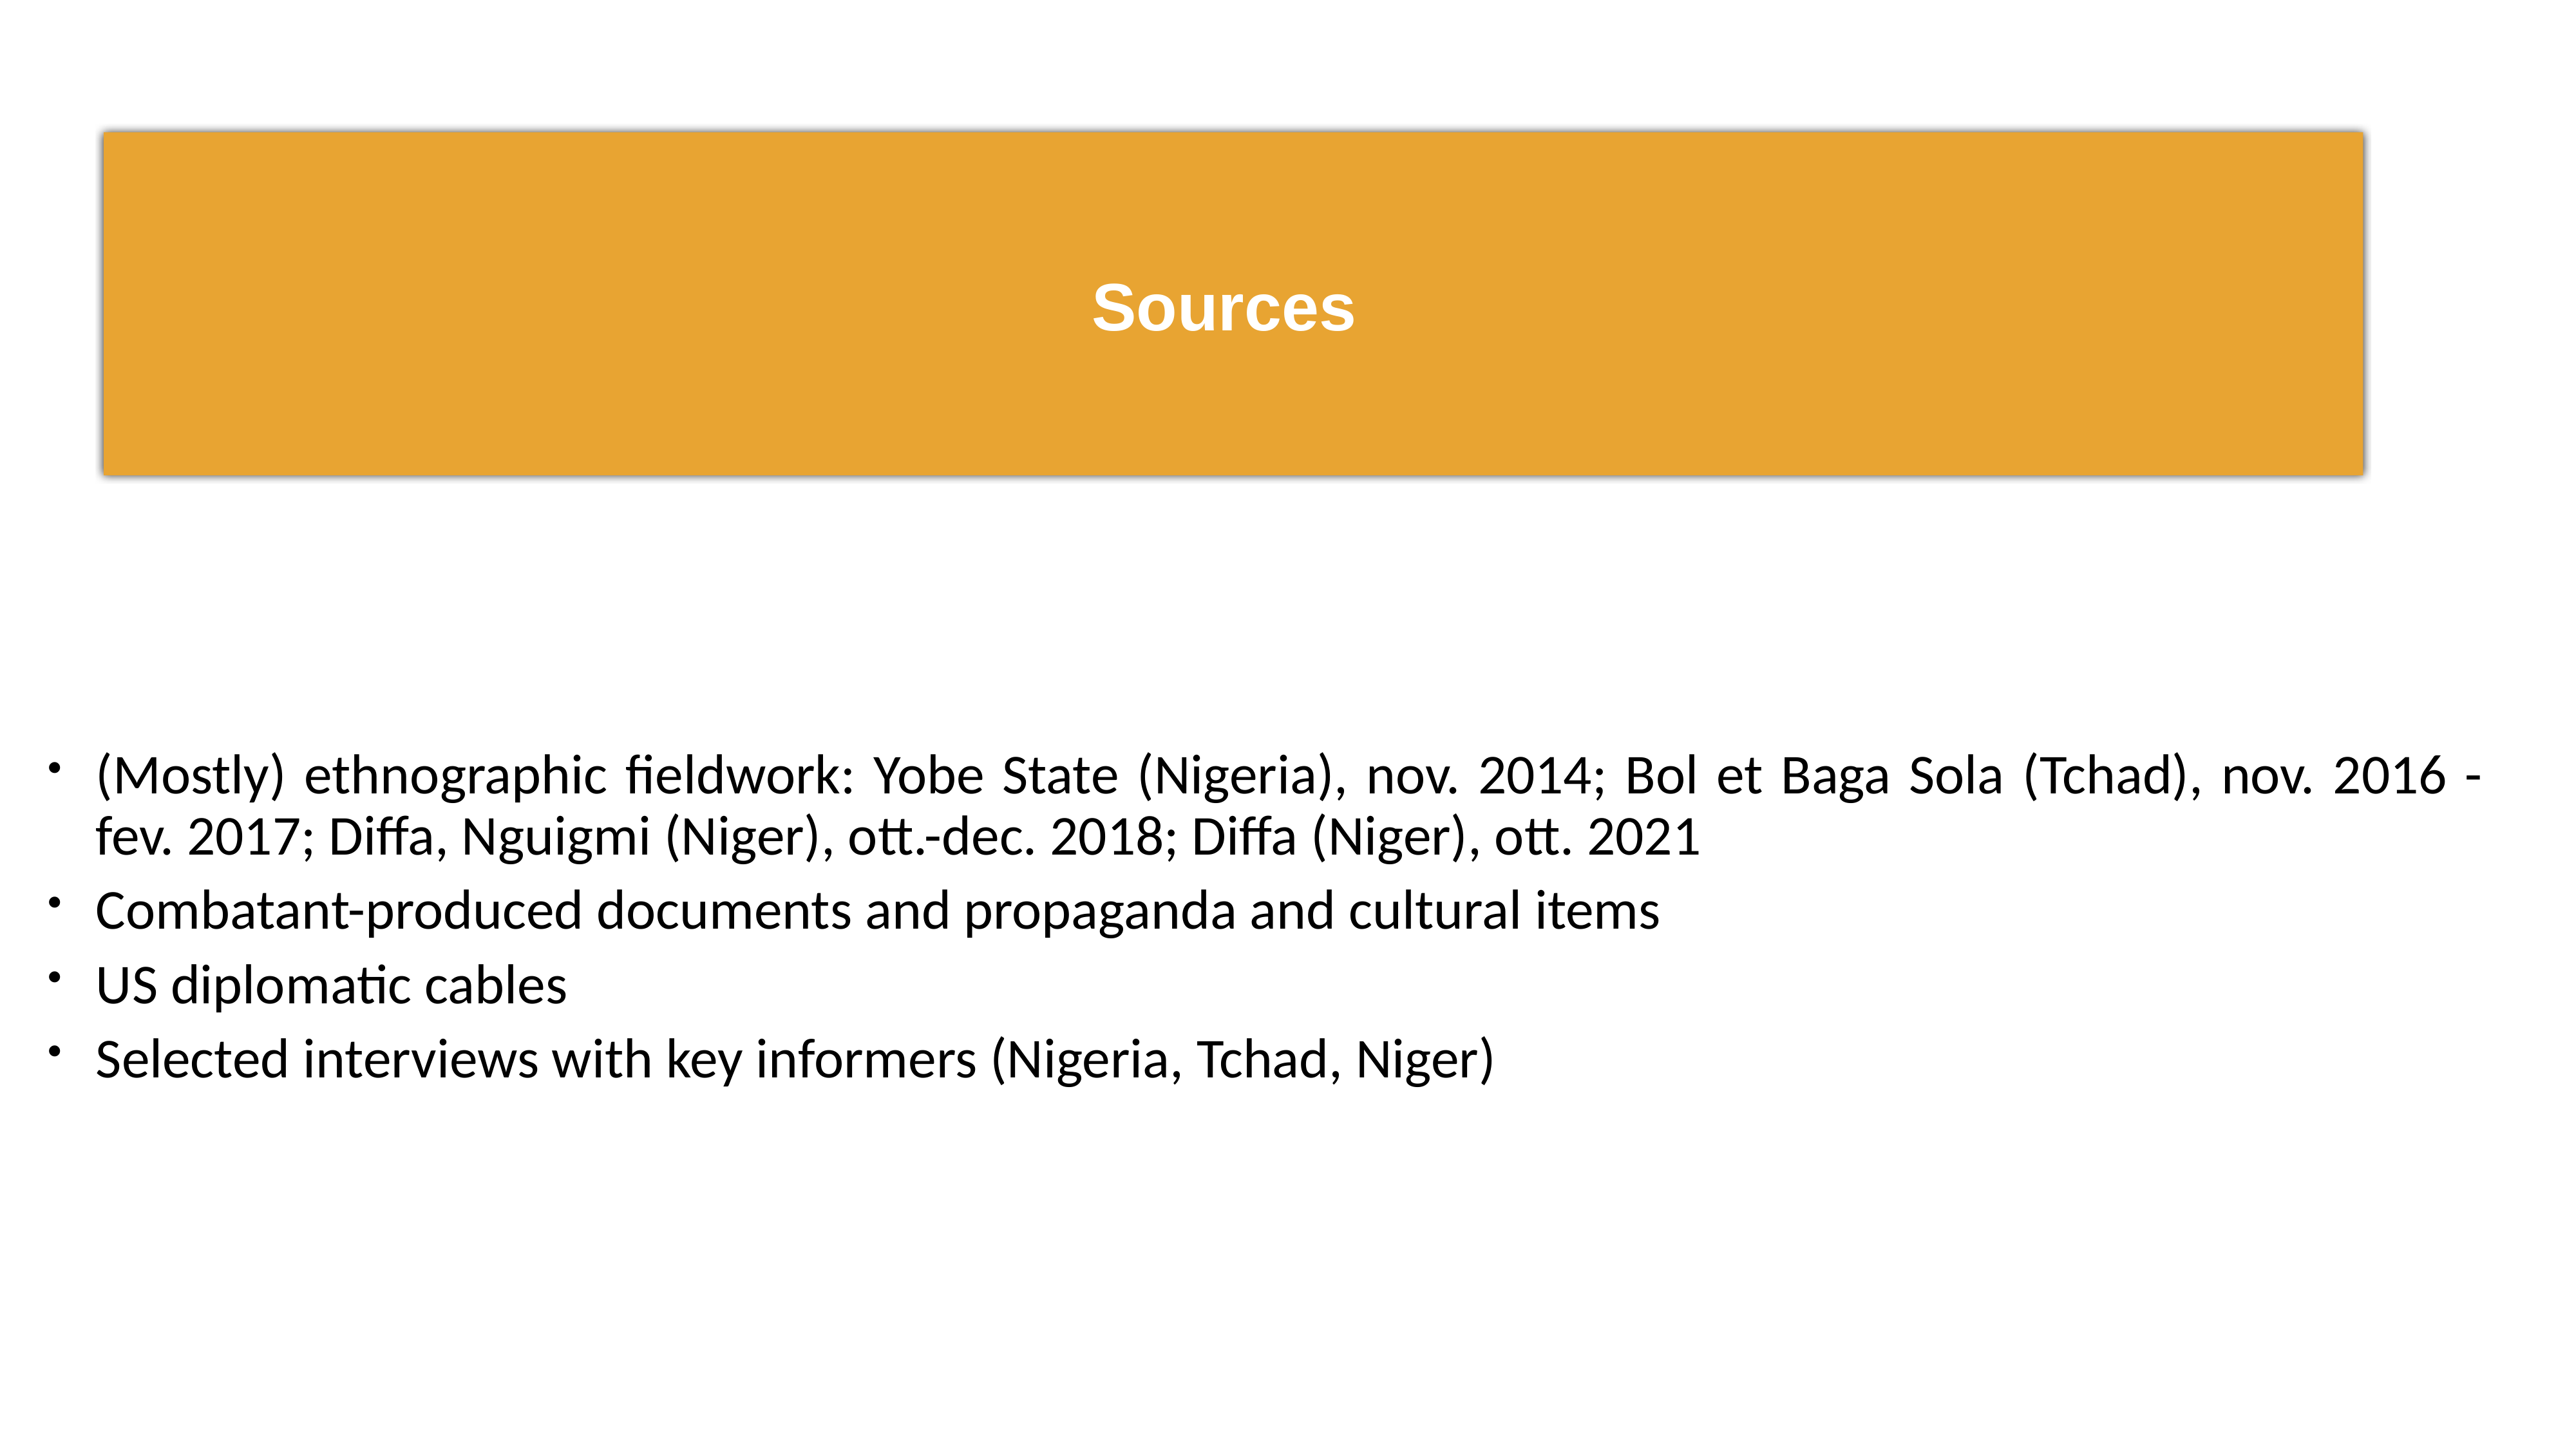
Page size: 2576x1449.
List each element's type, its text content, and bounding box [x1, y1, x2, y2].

list (Mostly) ethnographic fieldwork: Yobe State (Nigeria), nov. 2014; Bol et Baga Sola (Tchad), nov. 2016 - fev. 2017; Diffa, Nguigmi (Niger), ott.-dec. 2018; Diffa (Niger), ott. 2021 Combatant-produced documents and propaganda and cultural items US diplomatic cables Selected interviews with key informers (Nigeria, Tchad, Niger) [42, 516, 2490, 1320]
title Sources [103, 131, 2363, 476]
